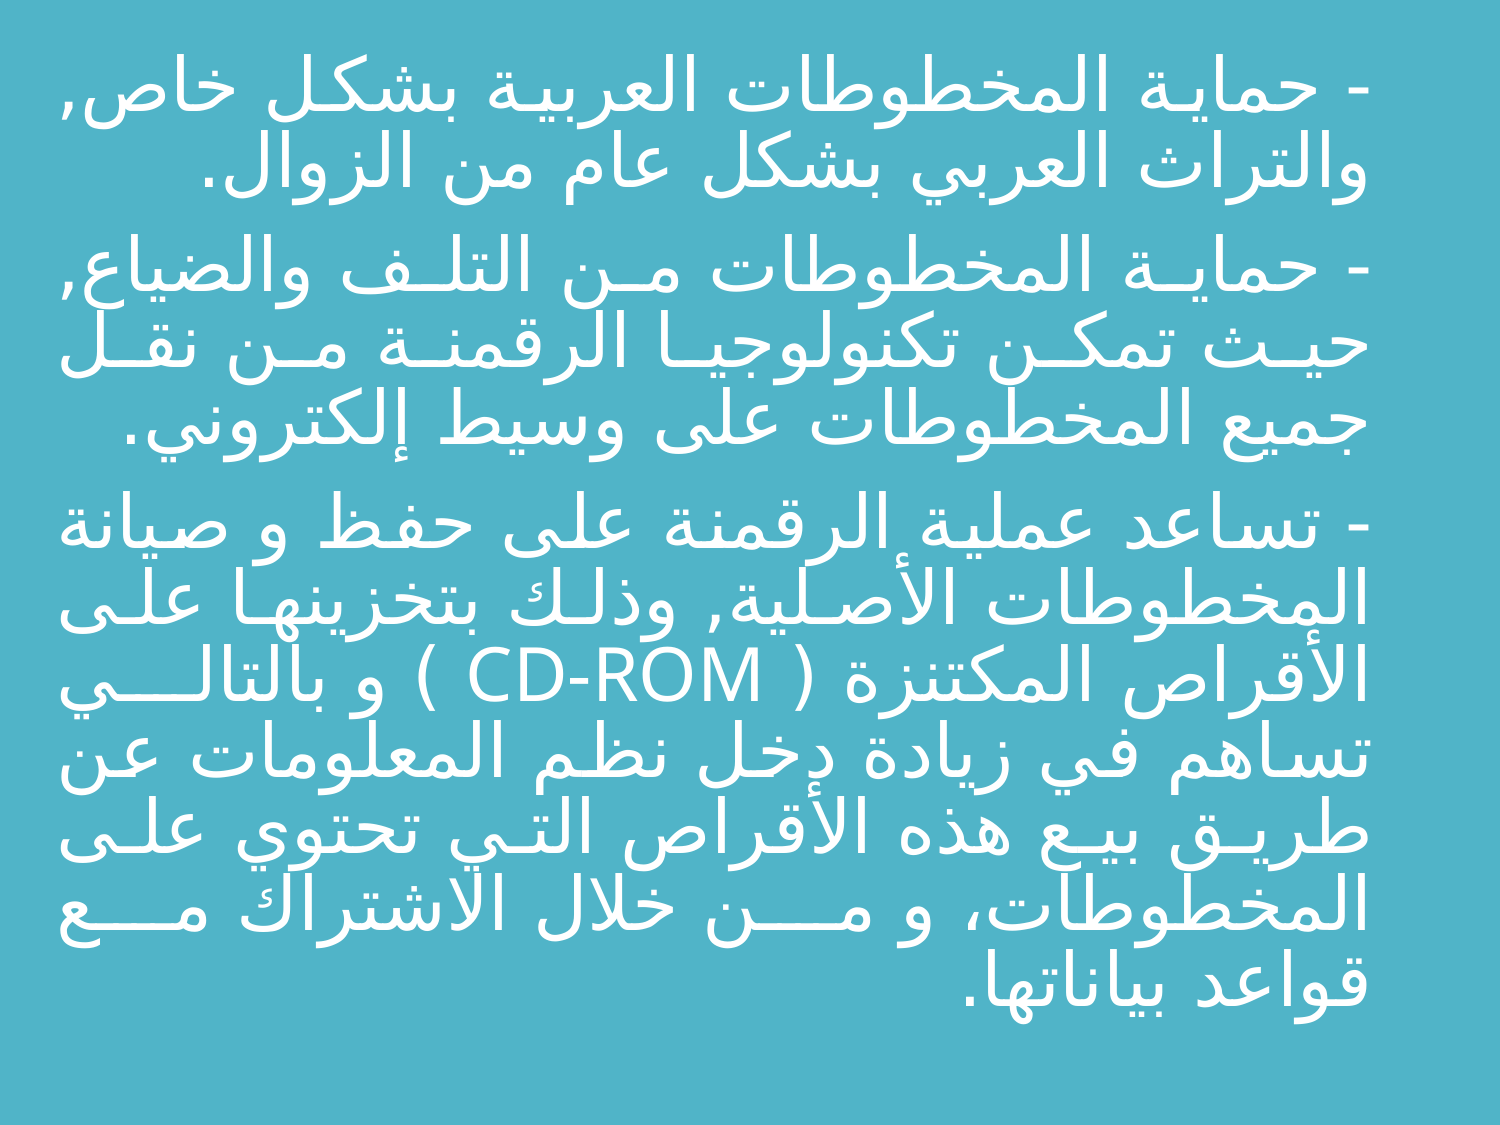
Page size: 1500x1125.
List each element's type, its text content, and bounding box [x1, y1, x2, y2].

subtitle - حماية المخطوطات العربية بشكل خاص, والتراث العربي بشكل عام من الزوال. - حماية المخطوطات من التلف والضياع, حيث تمكن تكنولوجيا الرقمنة من نقل جميع المخطوطات على وسيط إلكتروني. - تساعد عملية الرقمنة على حفظ و صيانة المخطوطات الأصلية, وذلك بتخزينها على الأقراص المكتنزة ( CD-ROM ) و بالتالي تساهم في زيادة دخل نظم المعلومات عن طريق بيع هذه الأقراص التي تحتوي على المخطوطات، و من خلال الاشتراك مع قواعد بياناتها. [41, 42, 1388, 1083]
